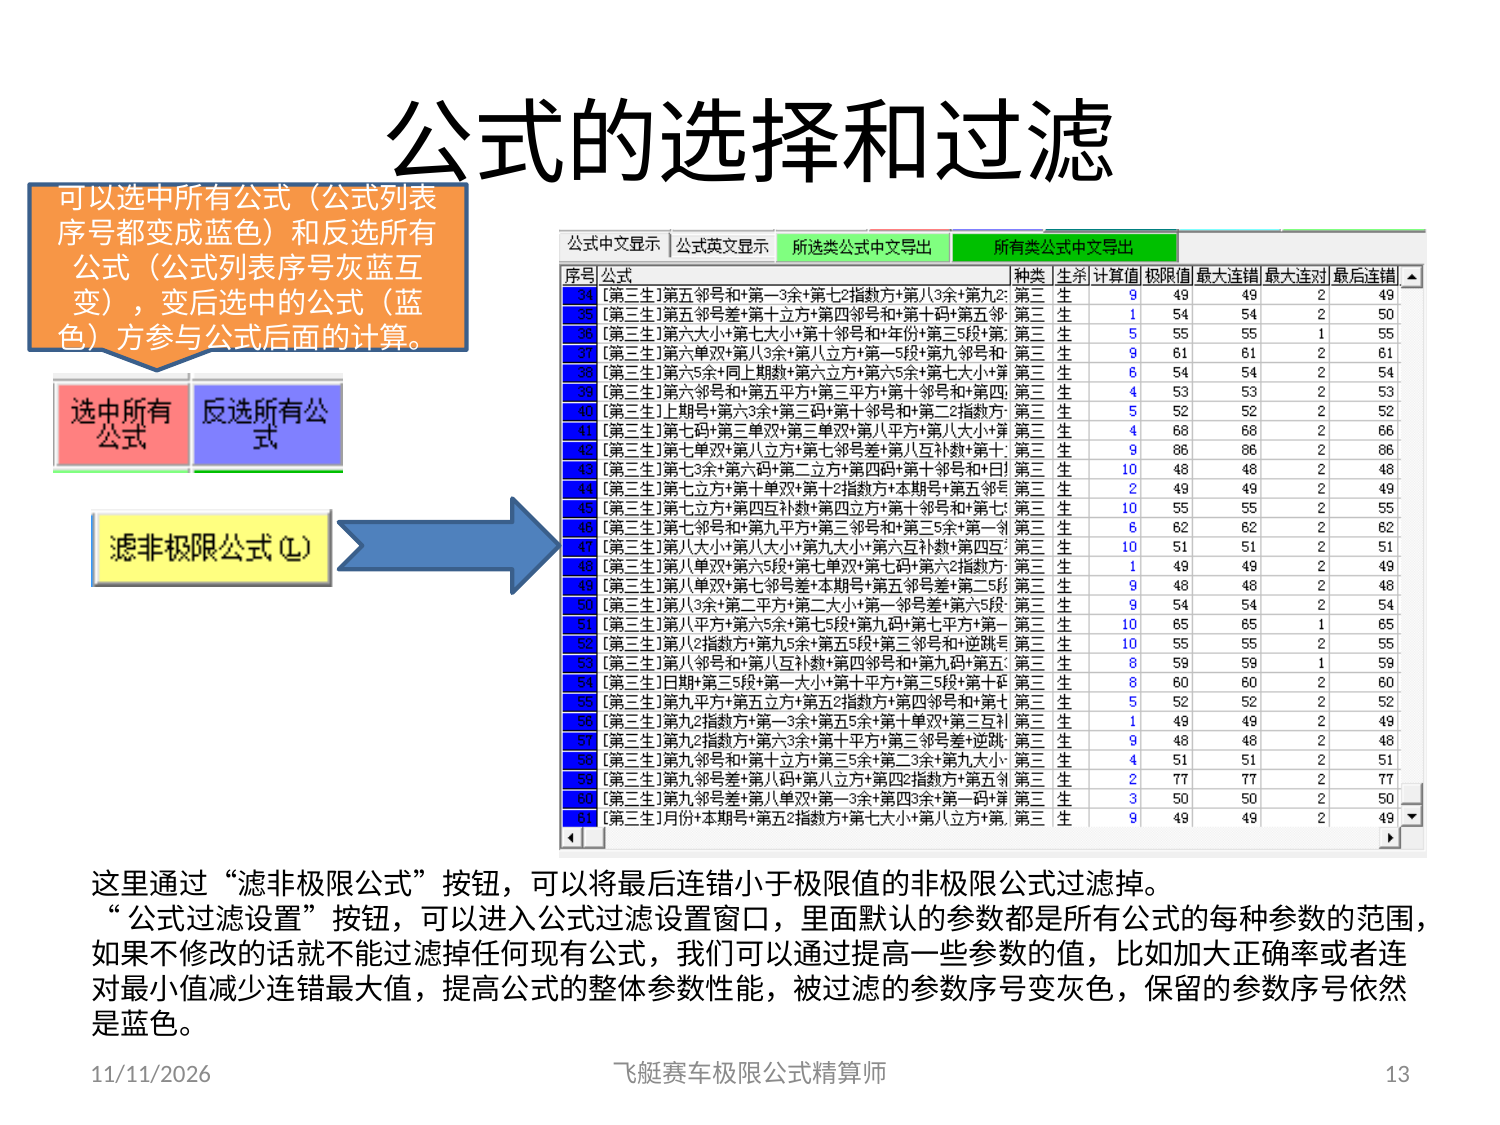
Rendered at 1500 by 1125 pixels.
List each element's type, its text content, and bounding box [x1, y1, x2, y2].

footer 飞艇赛车极限公式精算师 [512, 1042, 988, 1103]
picture [90, 509, 335, 587]
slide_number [75, 1042, 425, 1103]
text_box [341, 496, 554, 595]
picture [559, 228, 1427, 858]
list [52, 373, 343, 473]
text_box 可以选中所有公式（公式列表序号都变成蓝色）和反选所有公式（公式列表序号灰蓝互变），变后选中的公式（蓝色）方参与公式后面的计算。 [27, 182, 469, 371]
slide_number 13 [1074, 1042, 1425, 1103]
title 公式的选择和过滤 [75, 45, 1425, 233]
text_box 这里通过“滤非极限公式”按钮，可以将最后连错小于极限值的非极限公式过滤掉。 “公式过滤设置”按钮，可以进入公式过滤设置窗口，里面默认的参数都是所有公式的每种参数的范围，如果不修改的话就不能过滤掉任何现有公式，我们可以通过提高一些参数的值，比如加大正确率或者连对最小值减少连错最大值，提高公式的整体参数性能，被过滤的参数序号变灰色，保留的参数序号依然是蓝色。 [76, 857, 1436, 1048]
